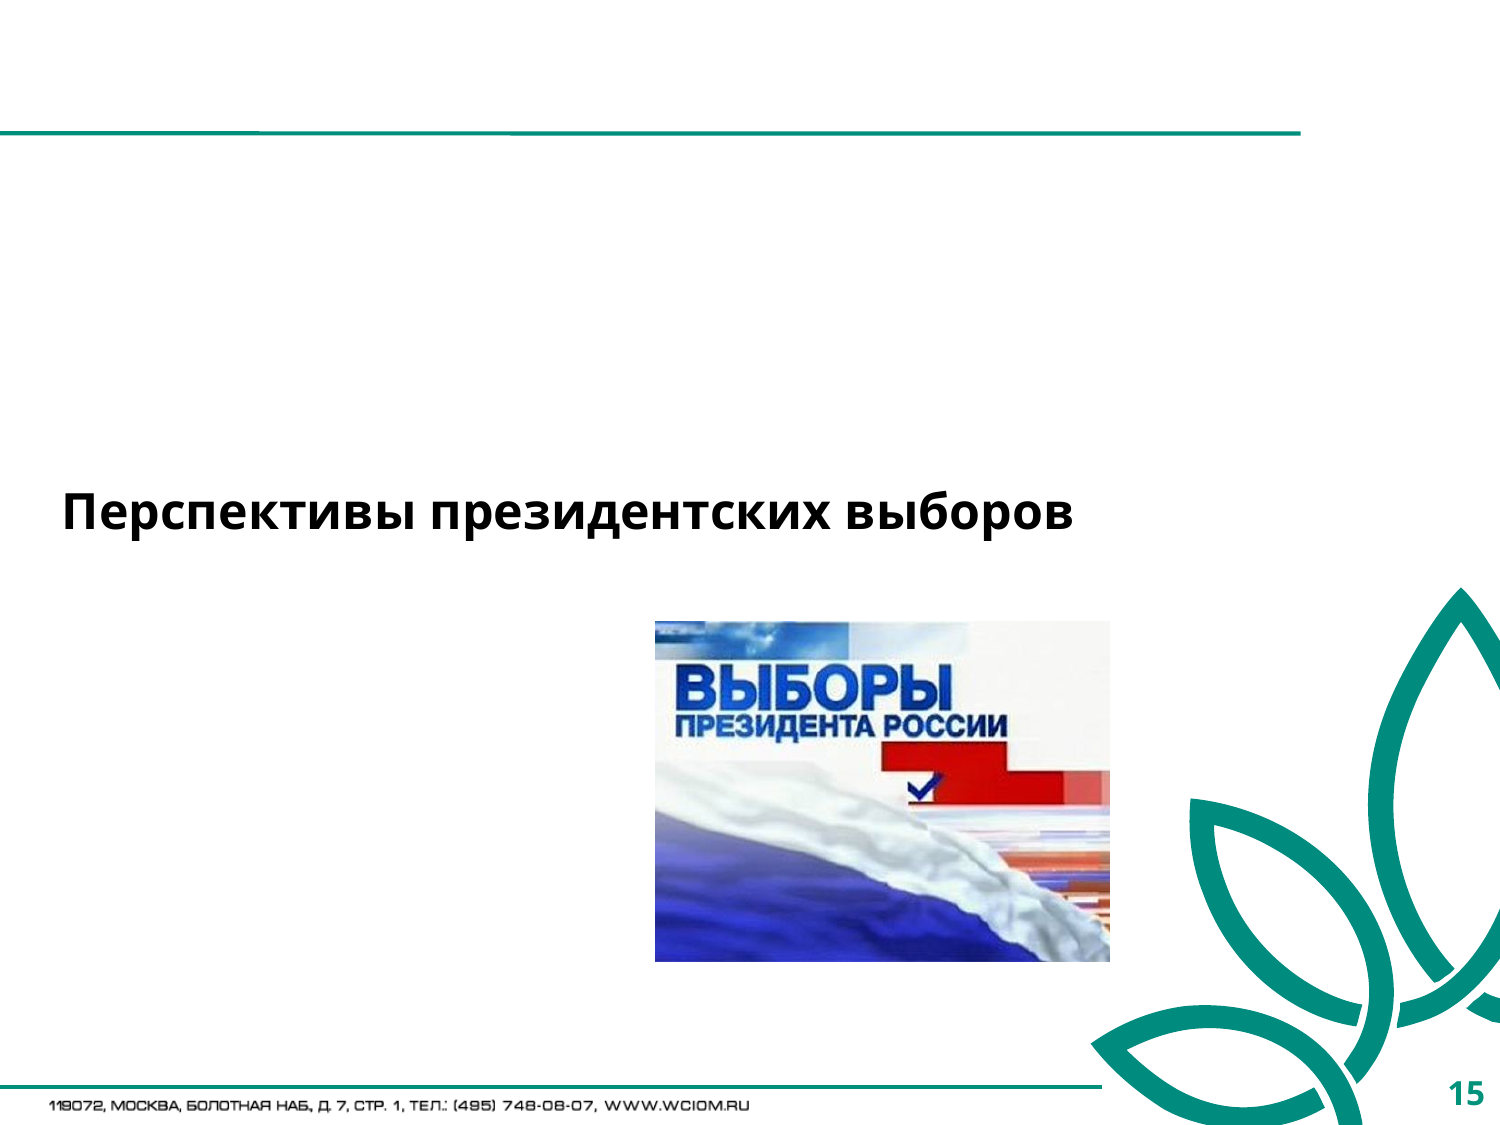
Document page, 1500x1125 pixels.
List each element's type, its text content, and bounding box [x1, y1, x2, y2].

title Перспективы президентских выборов [46, 339, 1325, 680]
picture [46, 1096, 751, 1117]
picture [655, 621, 1110, 962]
